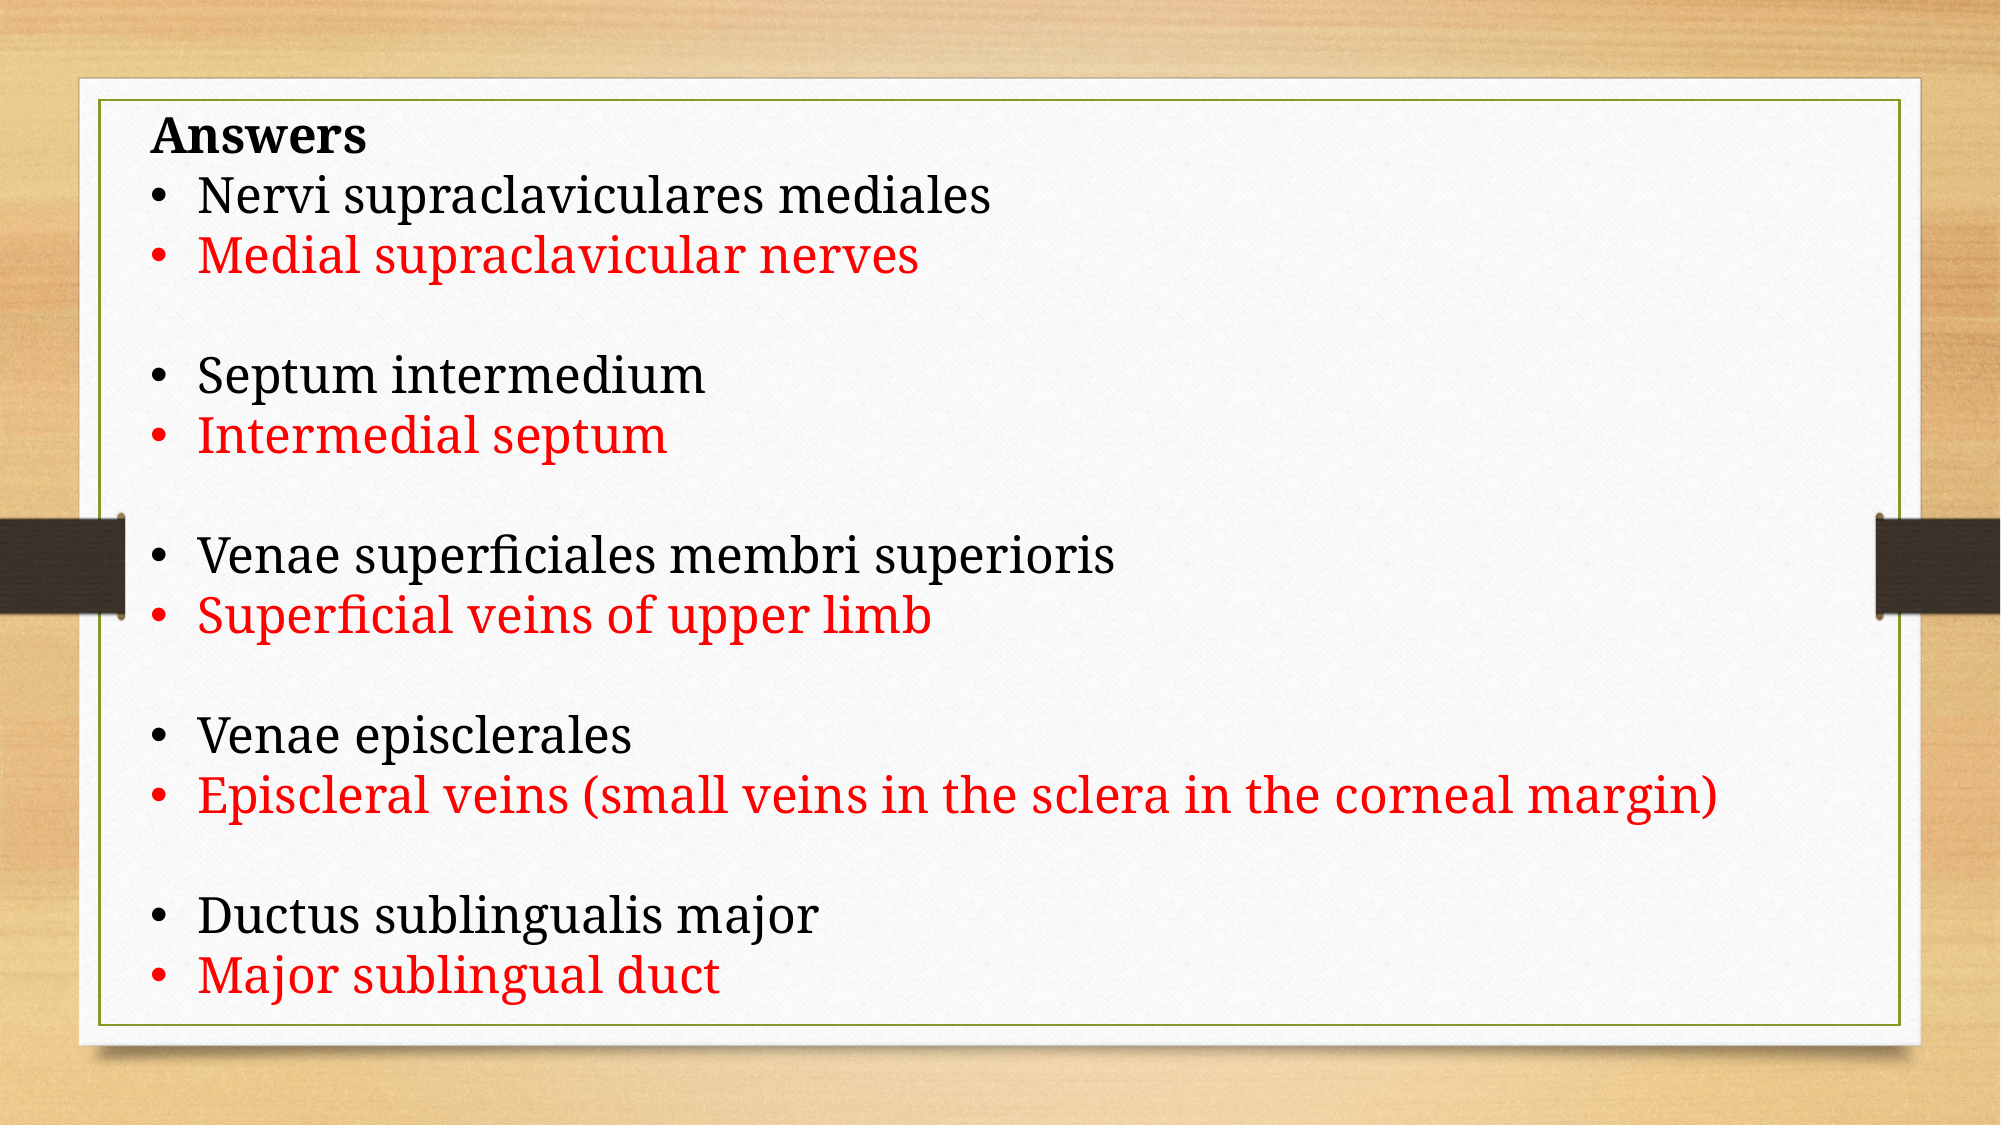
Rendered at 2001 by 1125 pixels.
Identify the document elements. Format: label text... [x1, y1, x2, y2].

picture [0, 0, 2001, 1125]
text_box Answers Nervi supraclaviculares mediales Medial supraclavicular nerves Septum intermedium Intermedial septum Venae superficiales membri superioris Superficial veins of upper limb Venae episclerales Episcleral veins (small veins in the sclera in the corneal margin) Ductus sublingualis major Major sublingual duct [135, 96, 1854, 1072]
